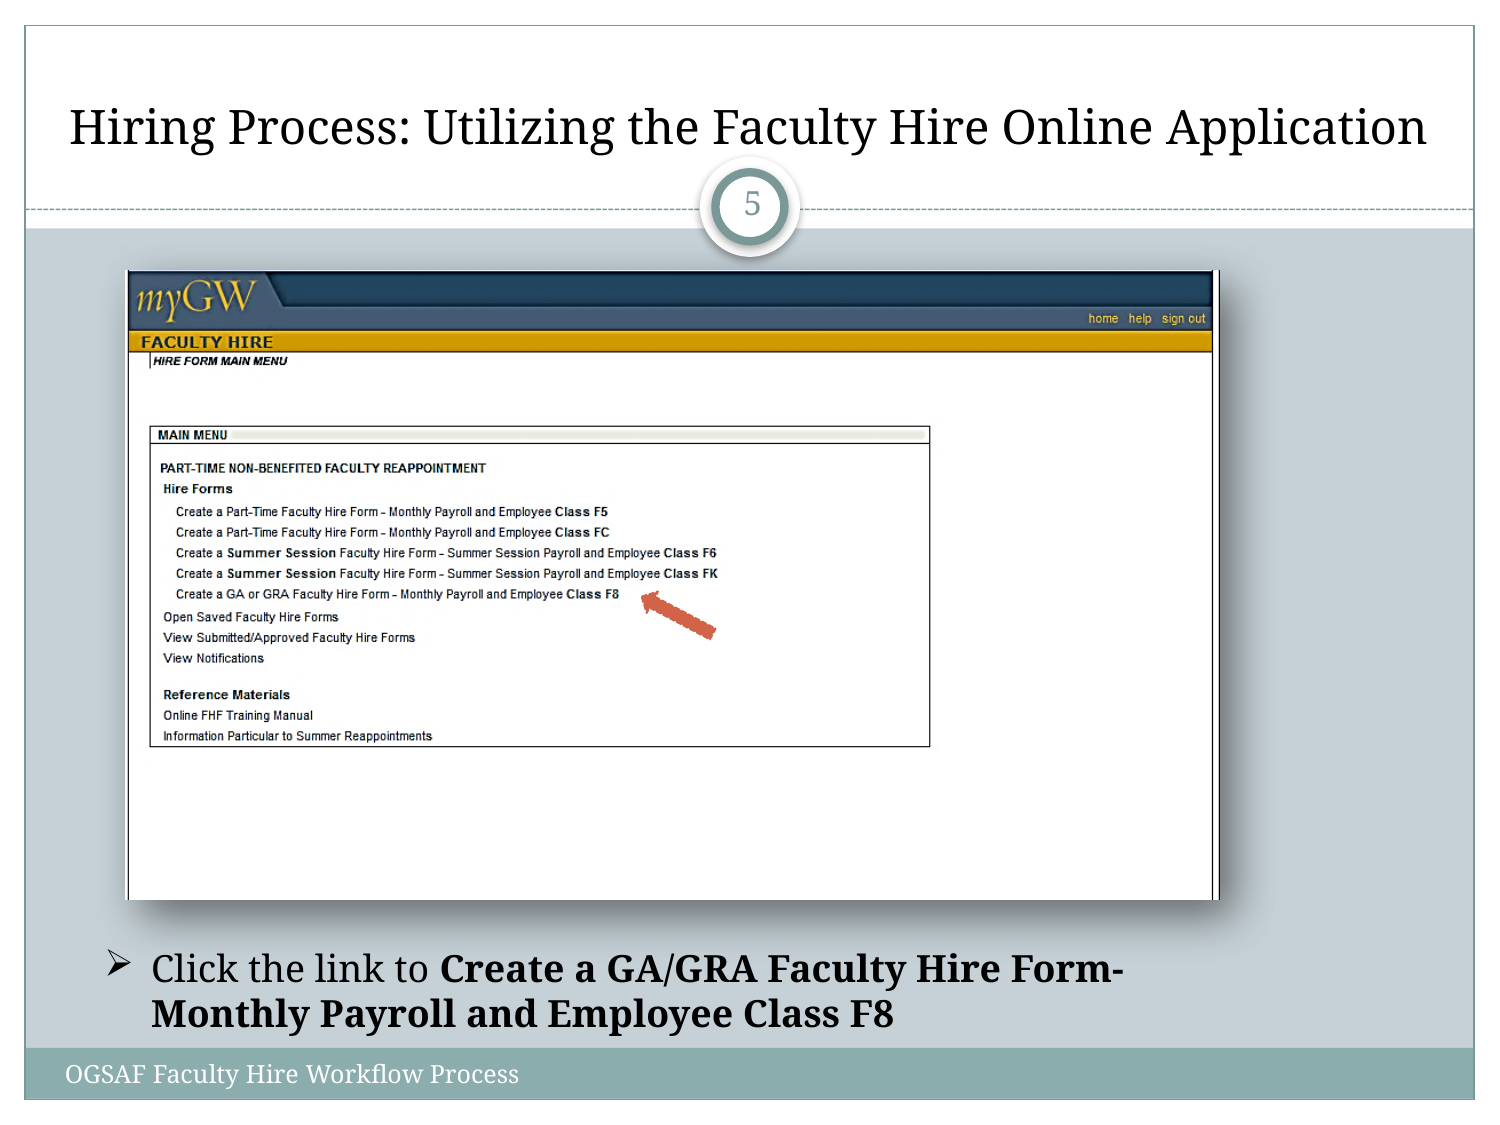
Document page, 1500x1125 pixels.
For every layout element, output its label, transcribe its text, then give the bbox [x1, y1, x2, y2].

text_box Click the link to Create a GA/GRA Faculty Hire Form-Monthly Payroll and Employee Class F8 [89, 937, 1265, 1043]
slide_number 5 [715, 168, 791, 241]
footer OGSAF Faculty Hire Workflow Process [50, 1051, 638, 1112]
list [124, 270, 1233, 900]
title Hiring Process: Utilizing the Faculty Hire Online Application [49, 37, 1450, 162]
